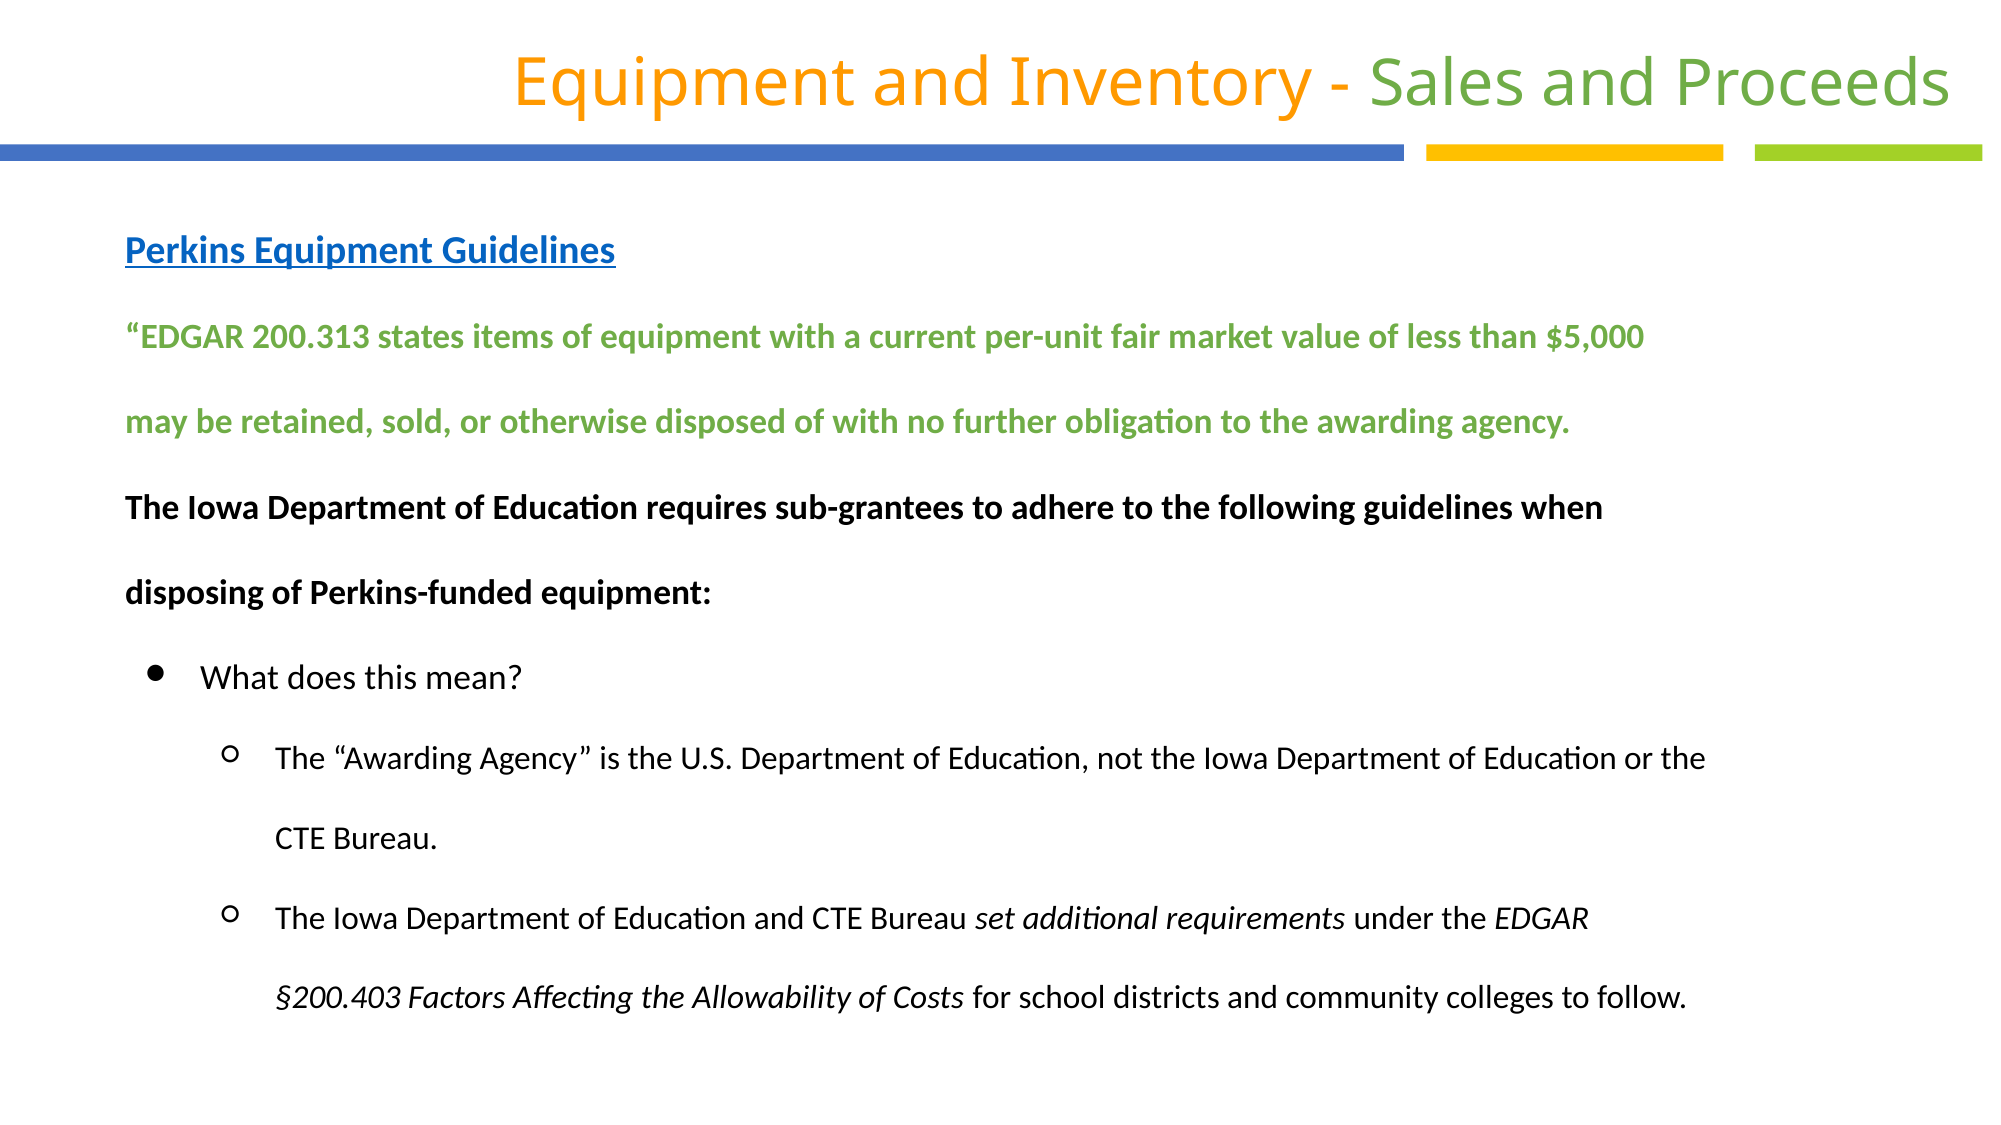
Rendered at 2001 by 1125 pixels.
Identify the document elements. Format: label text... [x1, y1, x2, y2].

text_box [0, 144, 1404, 161]
text_box [1754, 144, 1983, 161]
text_box [1426, 144, 1724, 161]
text_box Perkins Equipment Guidelines “EDGAR 200.313 states items of equipment with a current per-unit fair market value of less than $5,000 may be retained, sold, or otherwise disposed of with no further obligation to the awarding agency. The Iowa Department of Education requires sub-grantees to adhere to the following guidelines when disposing of Perkins-funded equipment: What does this mean? The “Awarding Agency” is the U.S. Department of Education, not the Iowa Department of Education or the CTE Bureau. The Iowa Department of Education and CTE Bureau set additional requirements under the EDGAR §200.403 Factors Affecting the Allowability of Costs for school districts and community colleges to follow. [110, 161, 1724, 1074]
text_box Equipment and Inventory - Sales and Proceeds [223, 18, 1973, 122]
